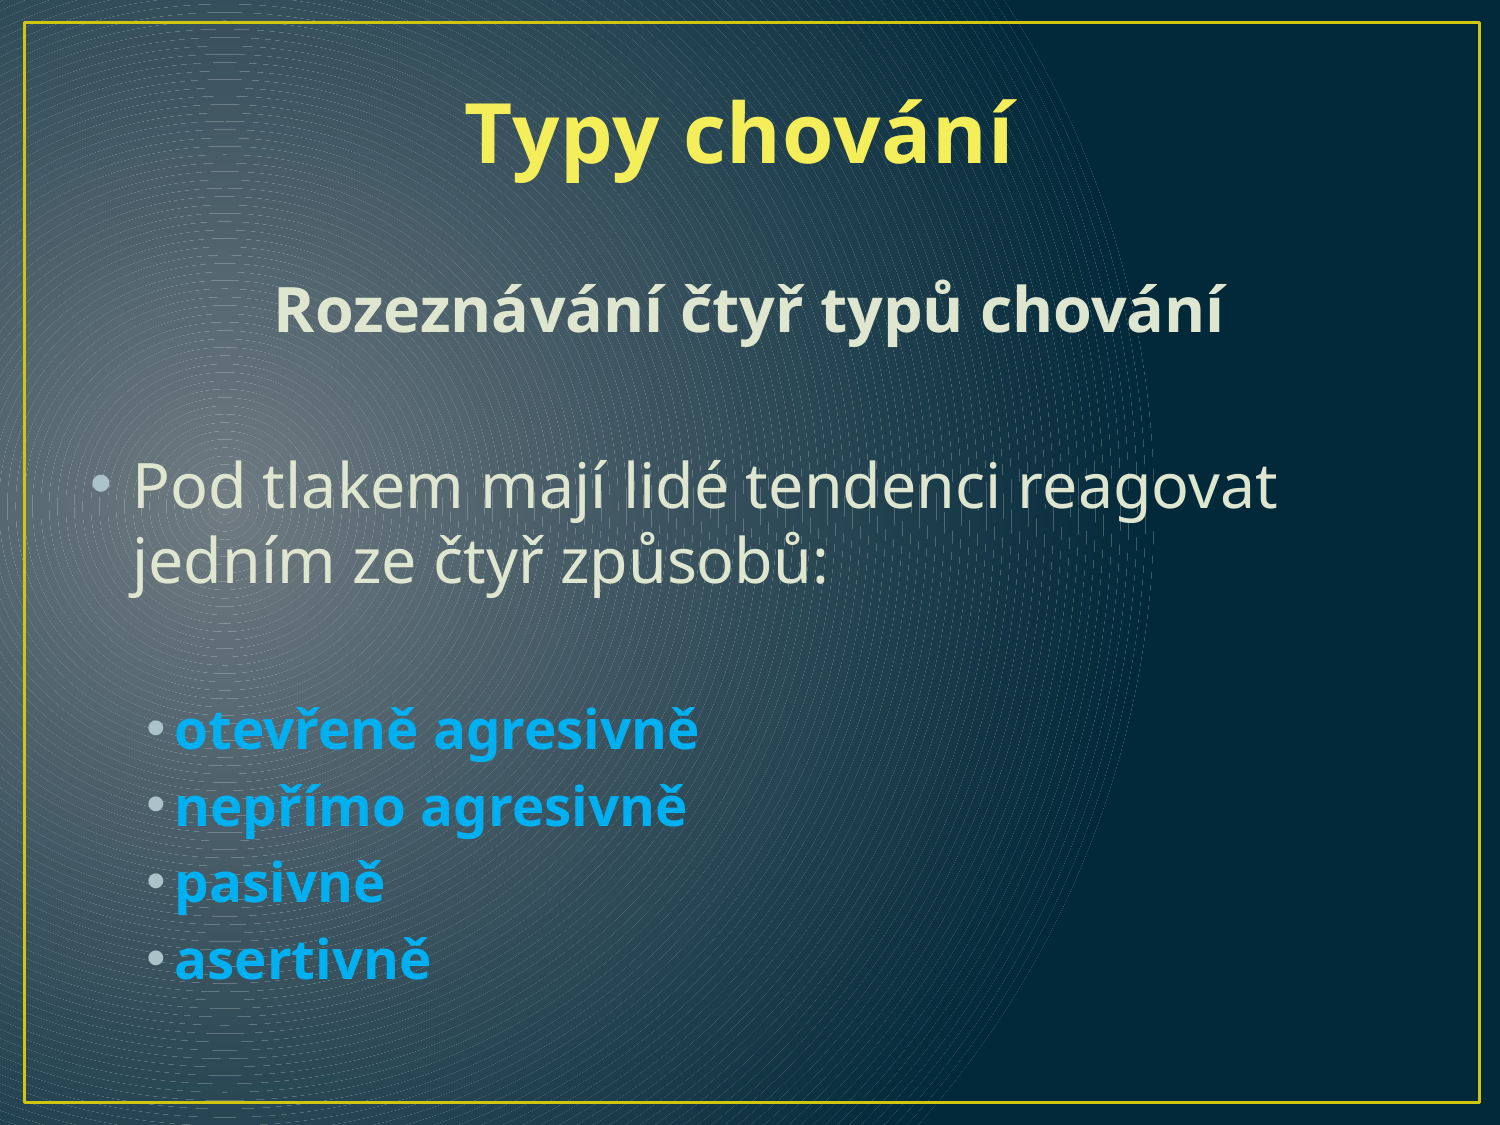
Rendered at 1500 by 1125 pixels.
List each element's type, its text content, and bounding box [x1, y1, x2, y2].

title Typy chování [64, 0, 1415, 188]
list Rozeznávání čtyř typů chování Pod tlakem mají lidé tendenci reagovat jedním ze čtyř způsobů: otevřeně agresivně nepřímo agresivně pasivně asertivně [75, 262, 1425, 1005]
